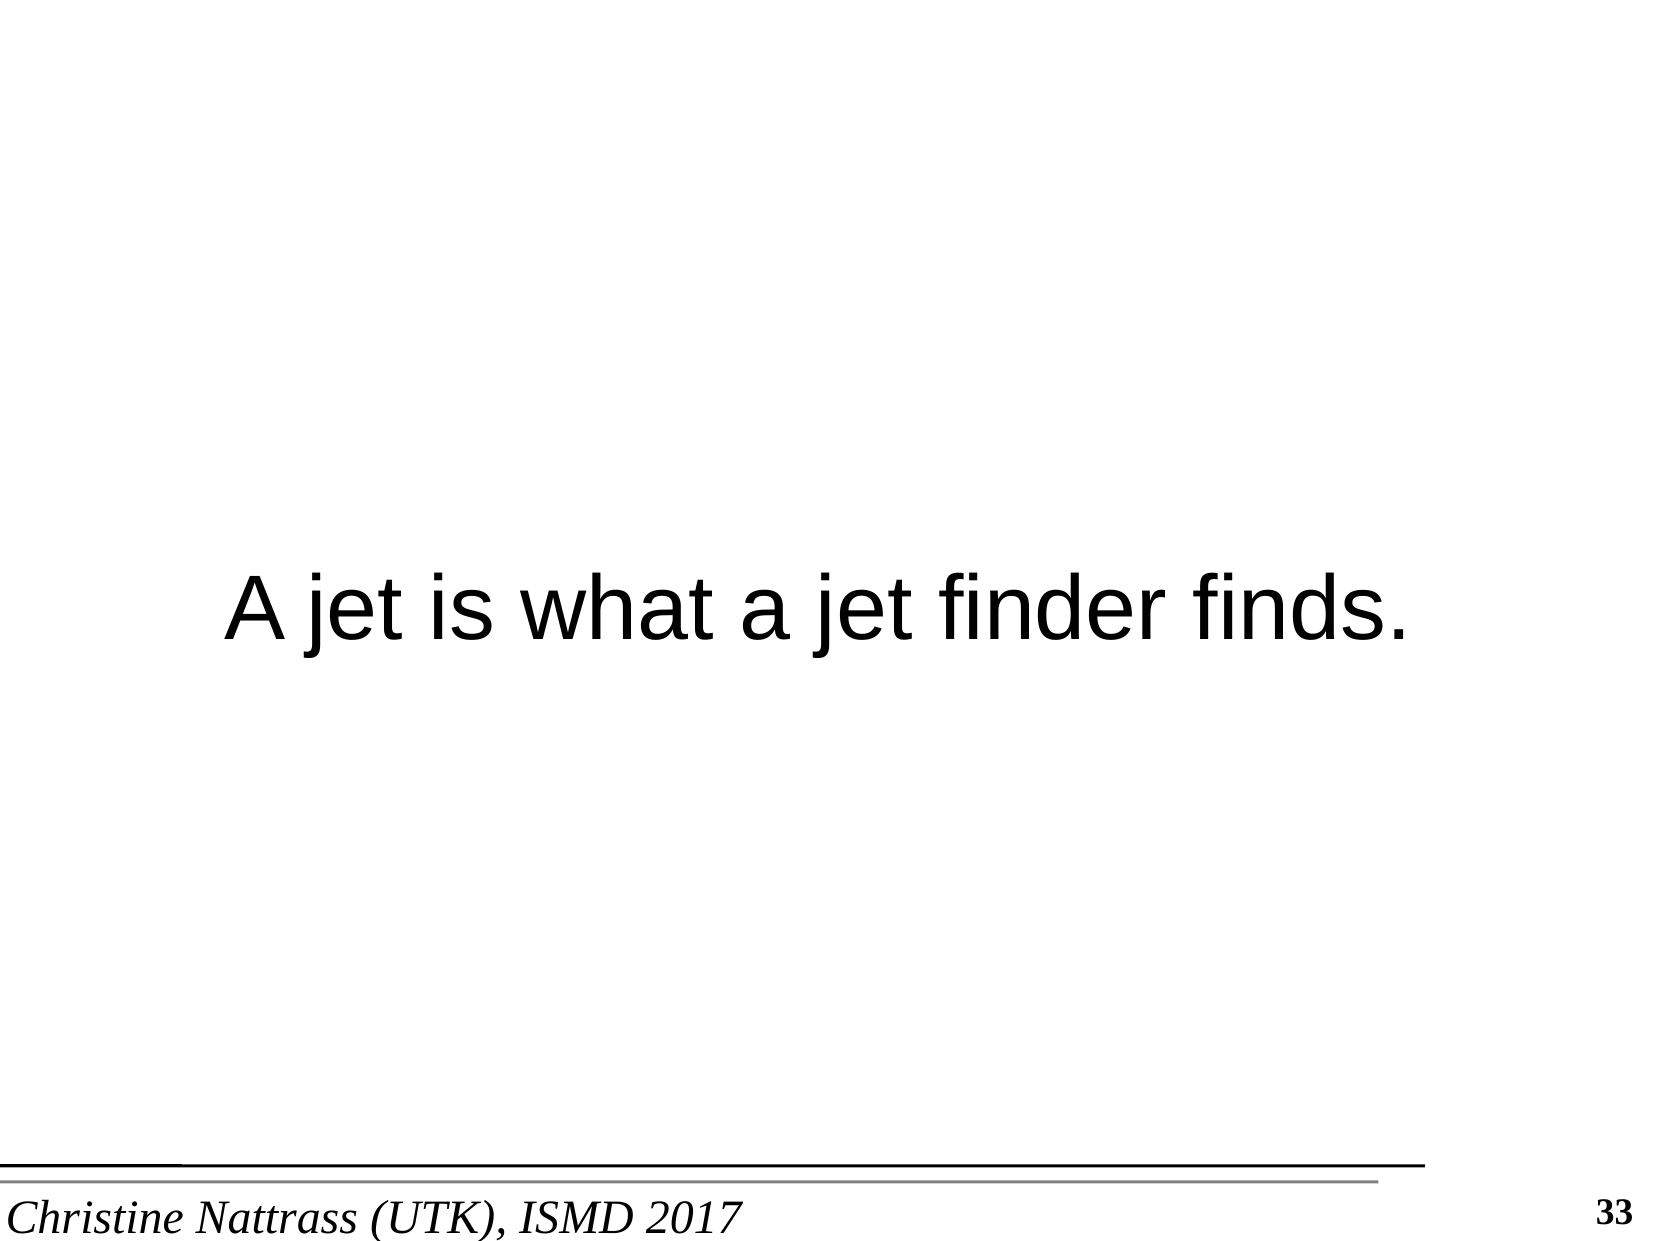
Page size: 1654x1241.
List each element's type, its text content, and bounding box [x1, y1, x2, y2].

text_box A jet is what a jet finder finds. [75, 499, 1564, 707]
